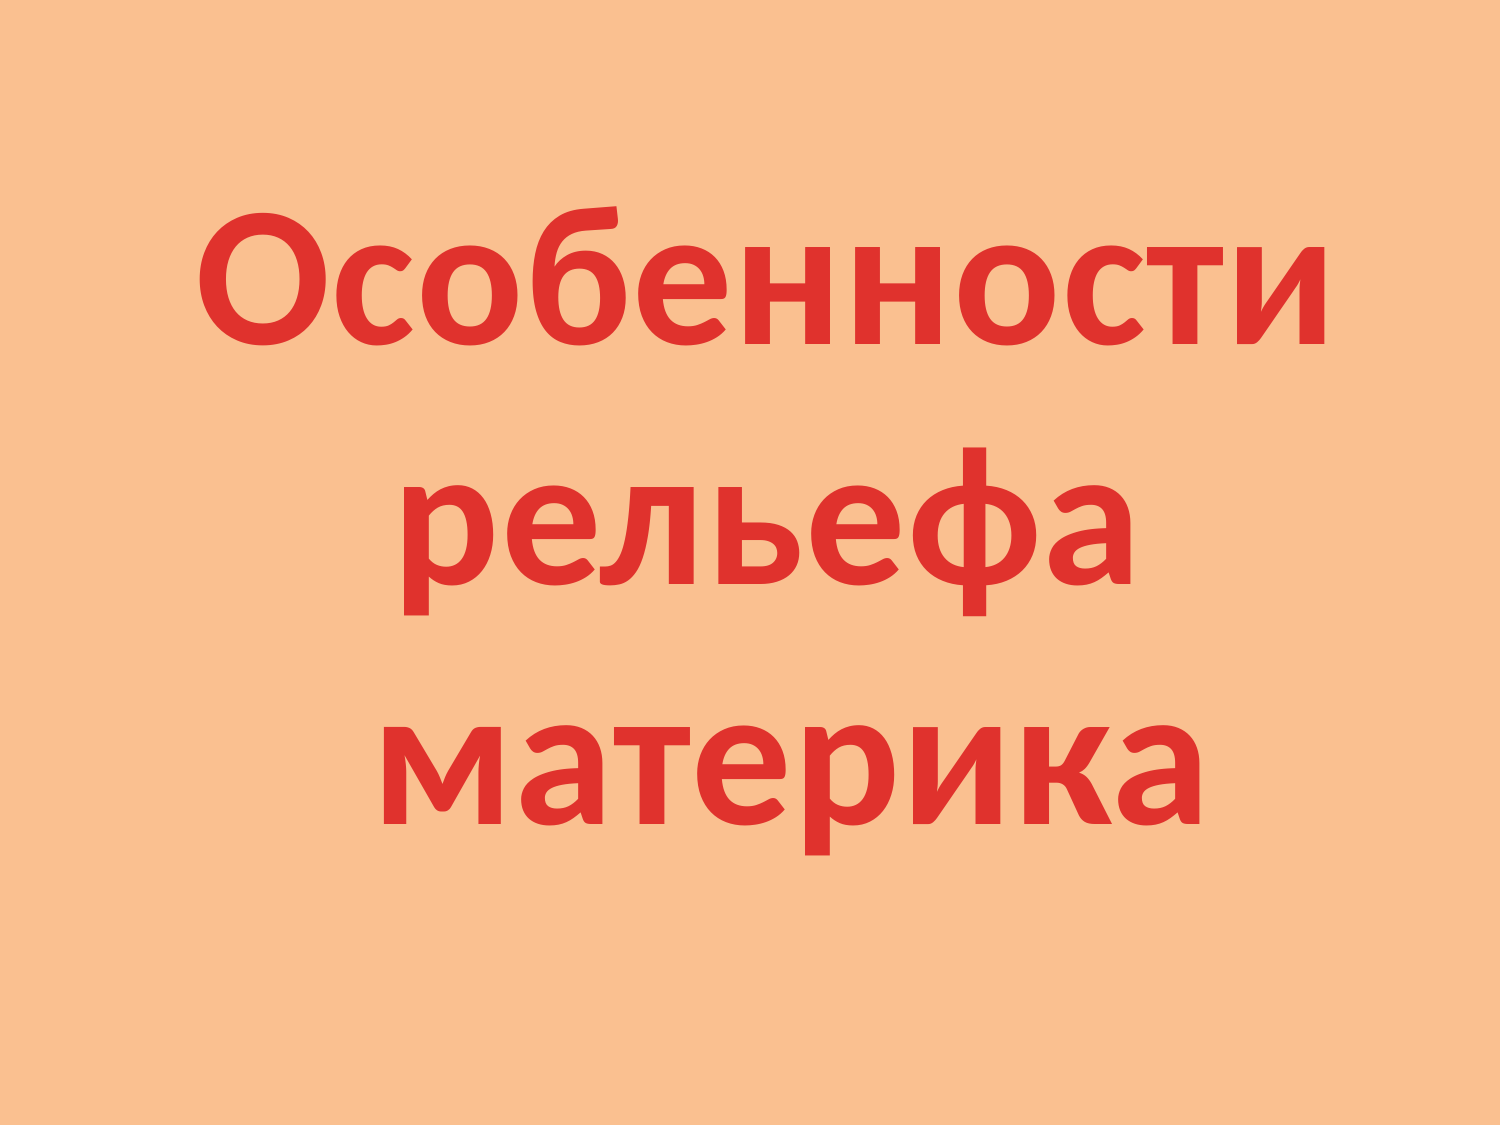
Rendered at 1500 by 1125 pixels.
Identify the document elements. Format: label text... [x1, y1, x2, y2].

text_box Особенности рельефа материка [88, 137, 1447, 873]
